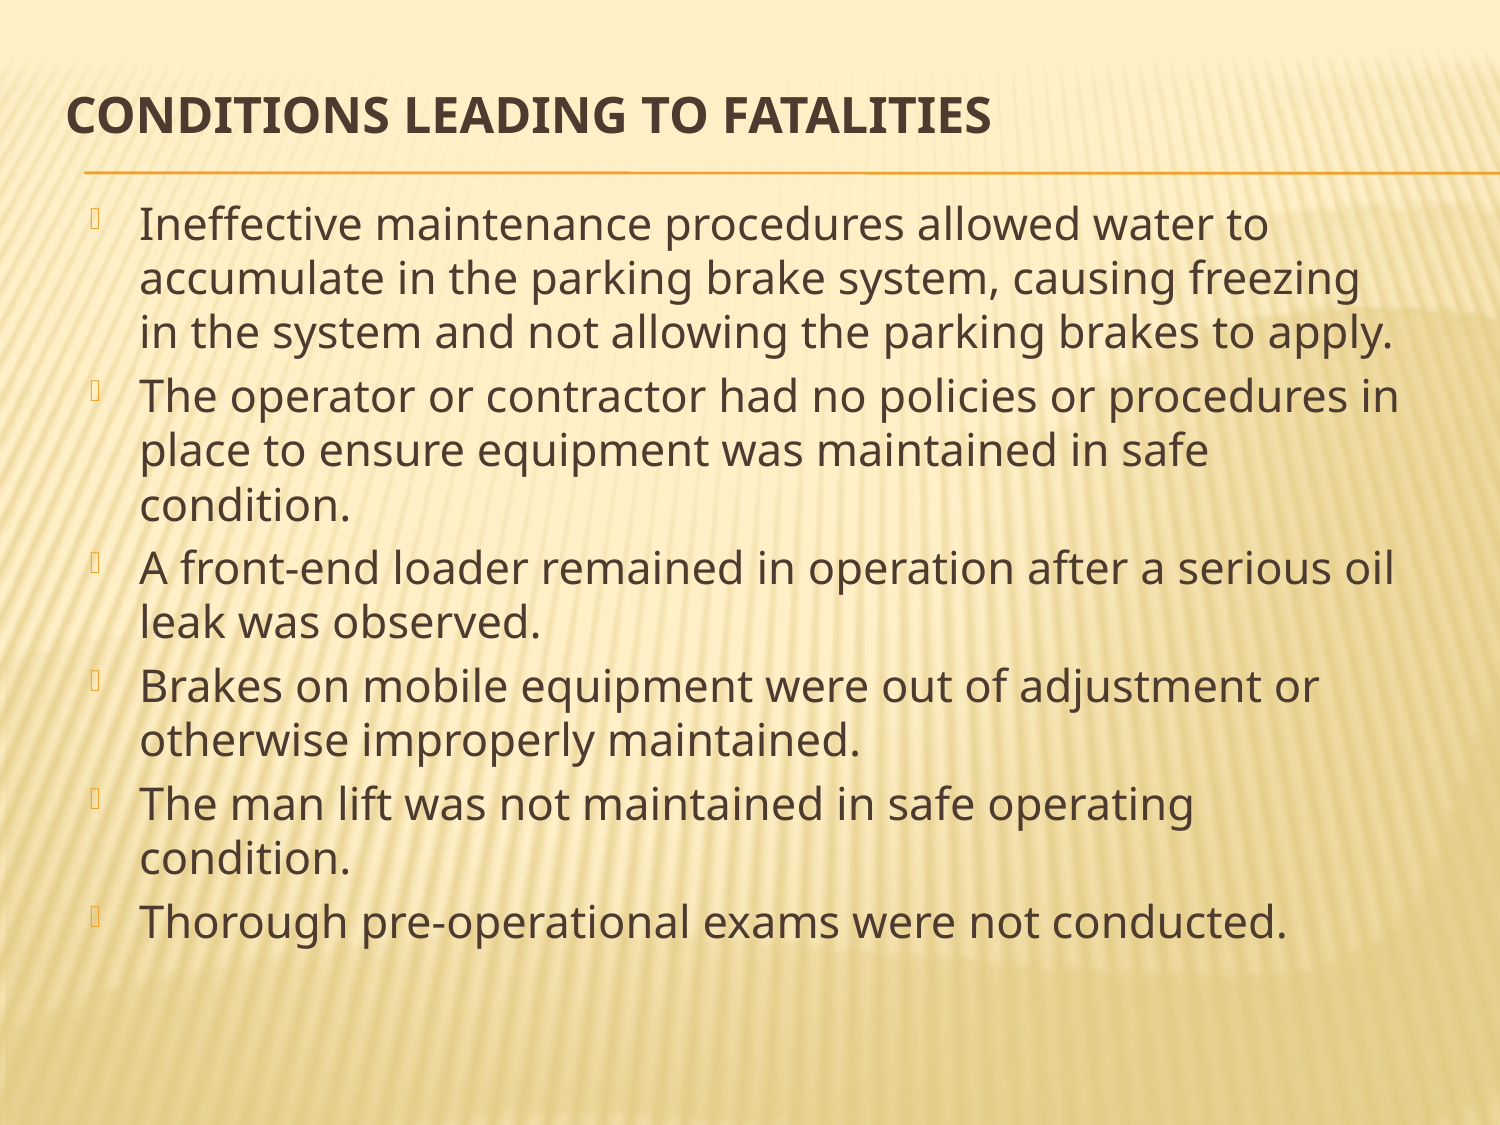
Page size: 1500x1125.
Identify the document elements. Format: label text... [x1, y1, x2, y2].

list Ineffective maintenance procedures allowed water to accumulate in the parking brake system, causing freezing in the system and not allowing the parking brakes to apply. The operator or contractor had no policies or procedures in place to ensure equipment was maintained in safe condition. A front-end loader remained in operation after a serious oil leak was observed. Brakes on mobile equipment were out of adjustment or otherwise improperly maintained. The man lift was not maintained in safe operating condition. Thorough pre-operational exams were not conducted. [75, 187, 1425, 1005]
title Conditions Leading to Fatalities [50, 75, 1475, 213]
